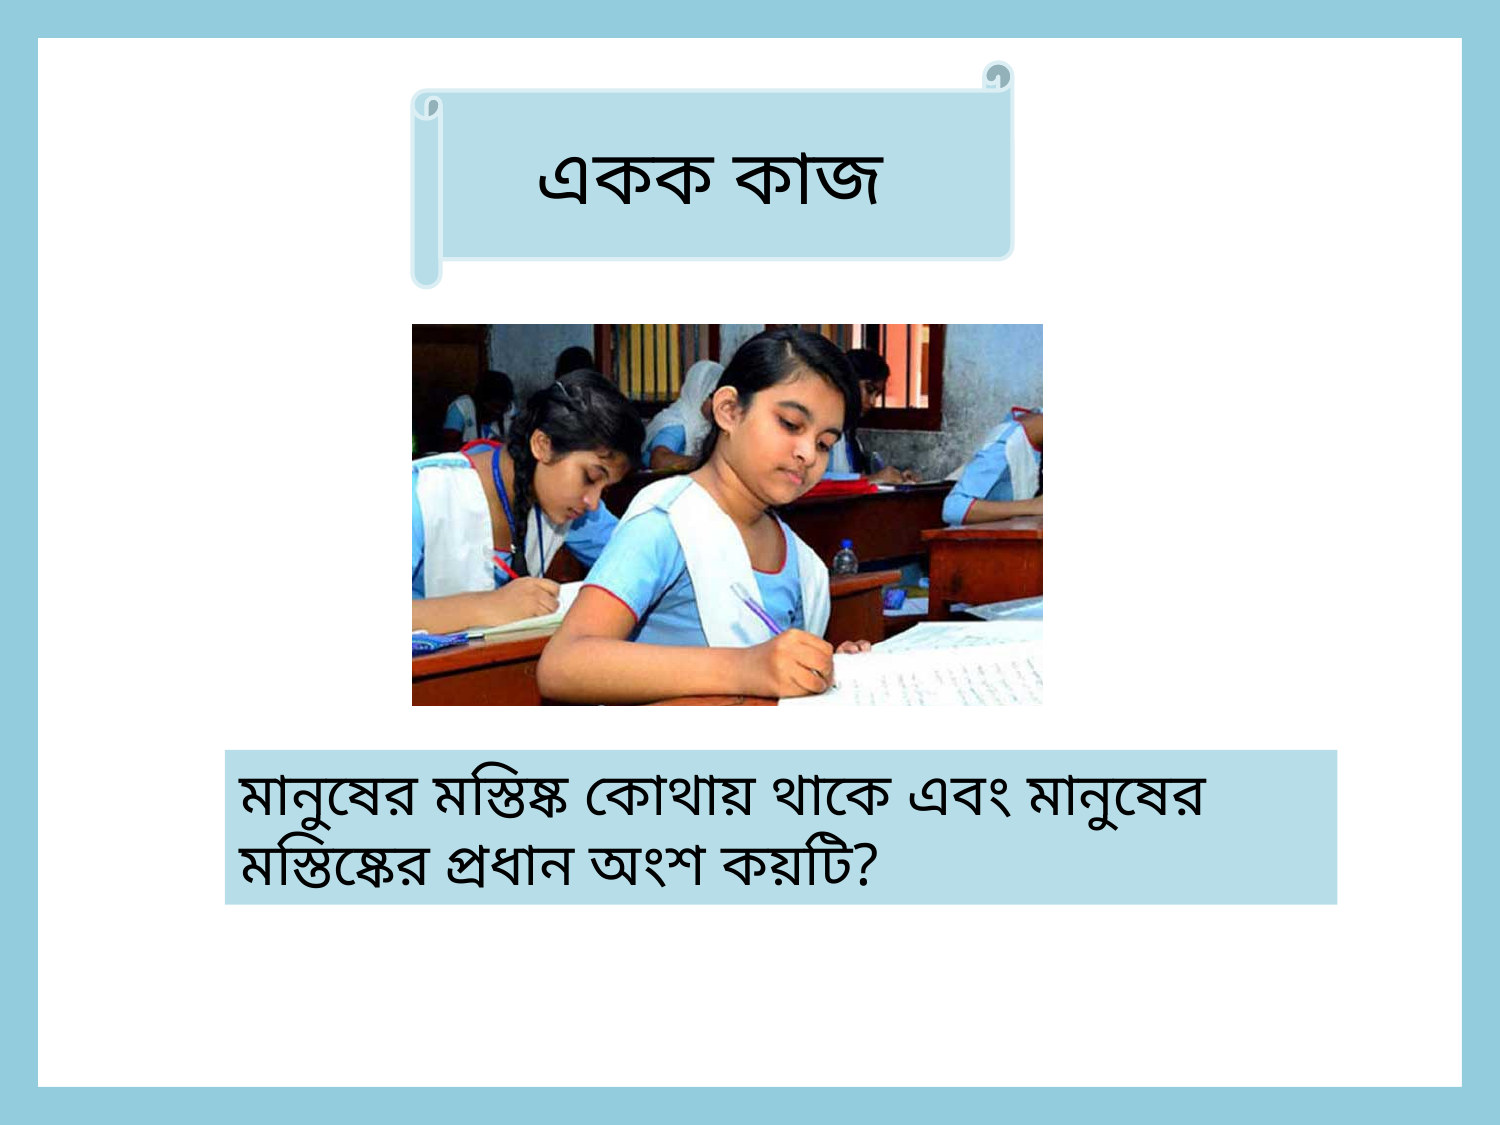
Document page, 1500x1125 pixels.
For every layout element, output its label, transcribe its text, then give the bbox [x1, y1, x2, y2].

text_box [0, 0, 1500, 1125]
text_box মানুষের মস্তিষ্ক কোথায় থাকে এবং মানুষের মস্তিষ্কের প্রধান অংশ কয়টি? [224, 749, 1338, 905]
picture [412, 324, 1044, 707]
text_box একক কাজ [410, 60, 1015, 290]
